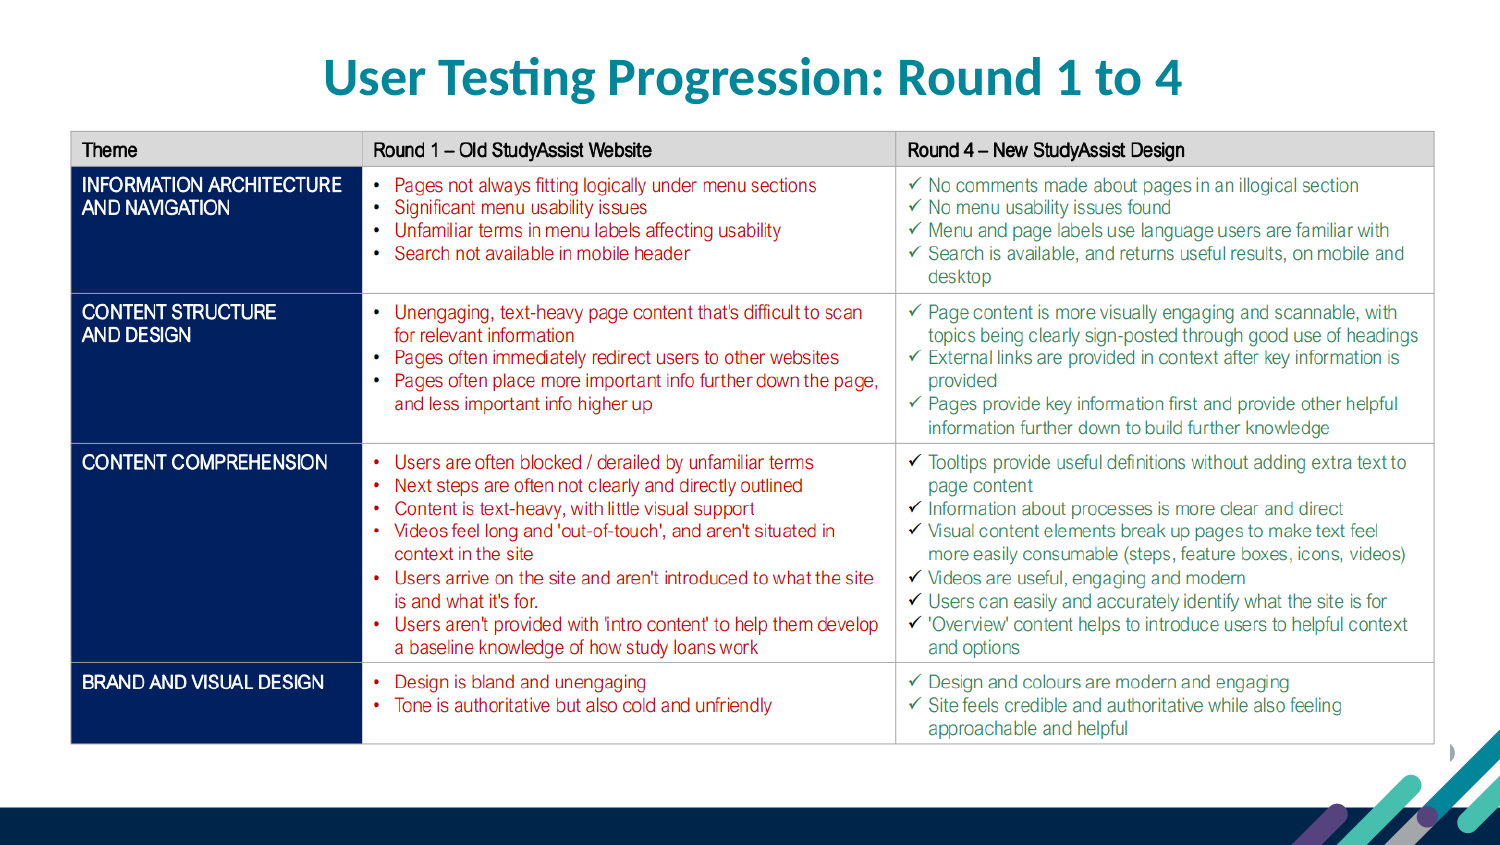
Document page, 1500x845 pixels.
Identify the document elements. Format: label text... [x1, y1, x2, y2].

picture [0, 0, 1500, 845]
title User Testing Progression: Round 1 to 4 [199, 0, 1308, 117]
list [57, 117, 1450, 765]
